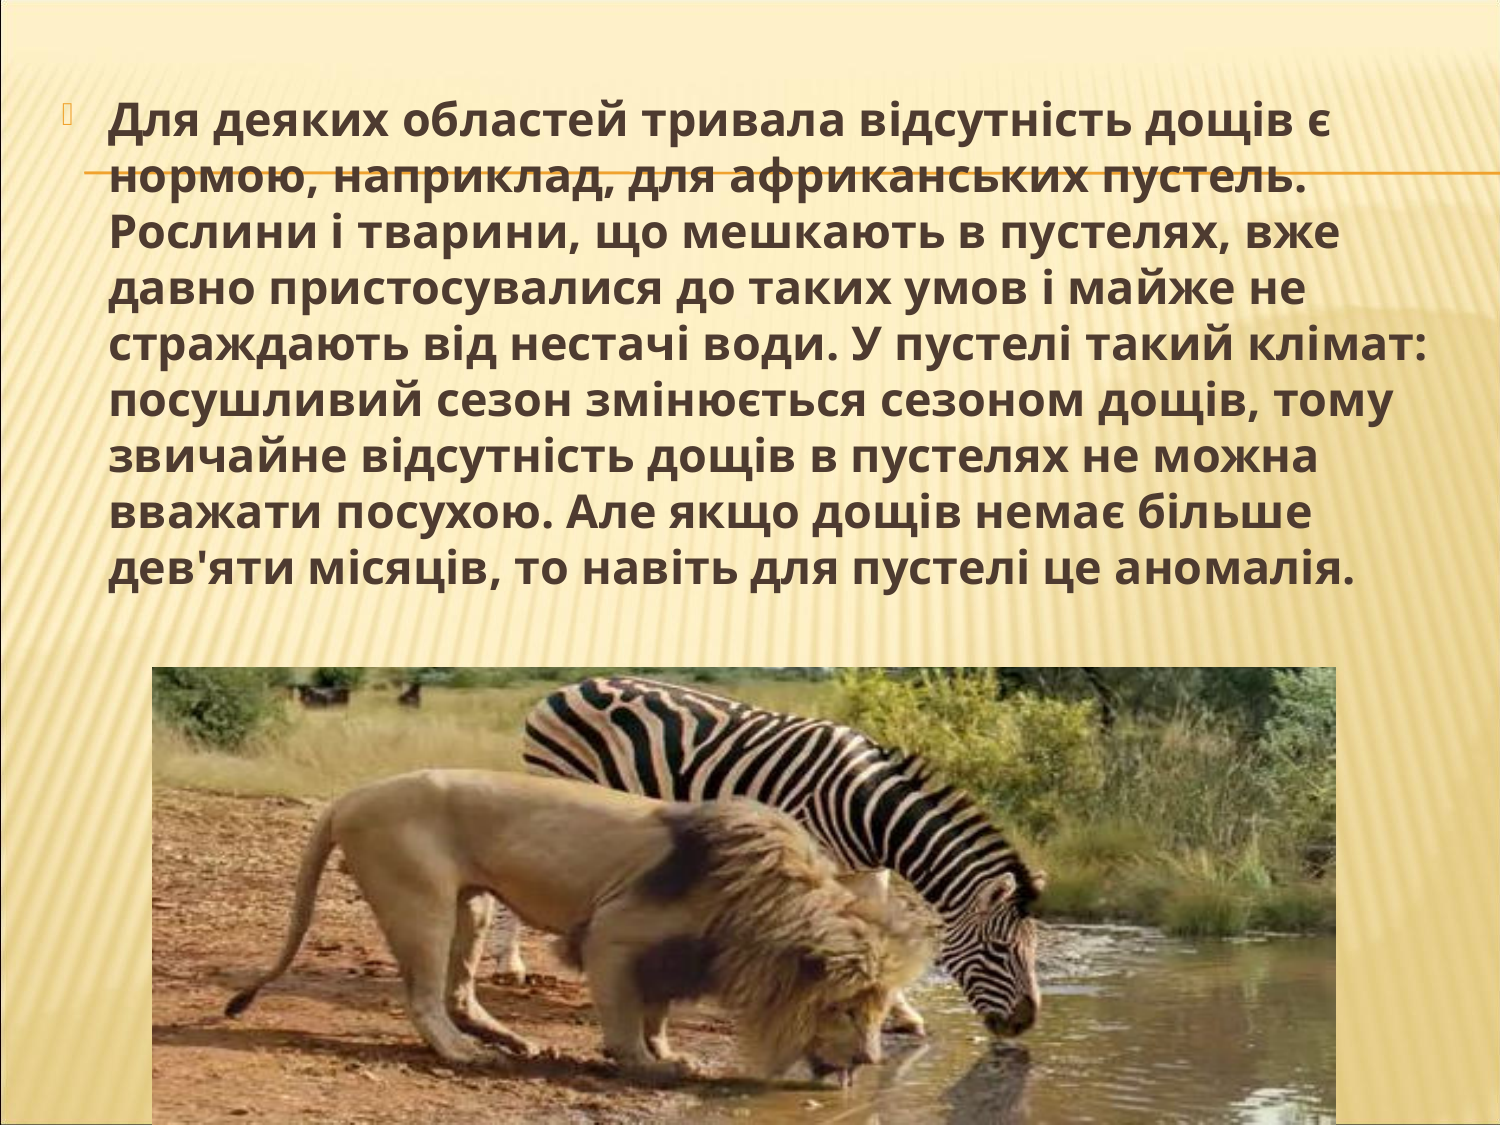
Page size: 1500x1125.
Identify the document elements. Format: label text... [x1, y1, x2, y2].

picture [0, 0, 1500, 1125]
list Для деяких областей тривала відсутність дощів є нормою, наприклад, для африканських пустель. Рослини і тварини, що мешкають в пустелях, вже давно пристосувалися до таких умов і майже не страждають від нестачі води. У пустелі такий клімат: посушливий сезон змінюється сезоном дощів, тому звичайне відсутність дощів в пустелях не можна вважати посухою. Але якщо дощів немає більше дев'яти місяців, то навіть для пустелі це аномалія. [46, 81, 1473, 645]
